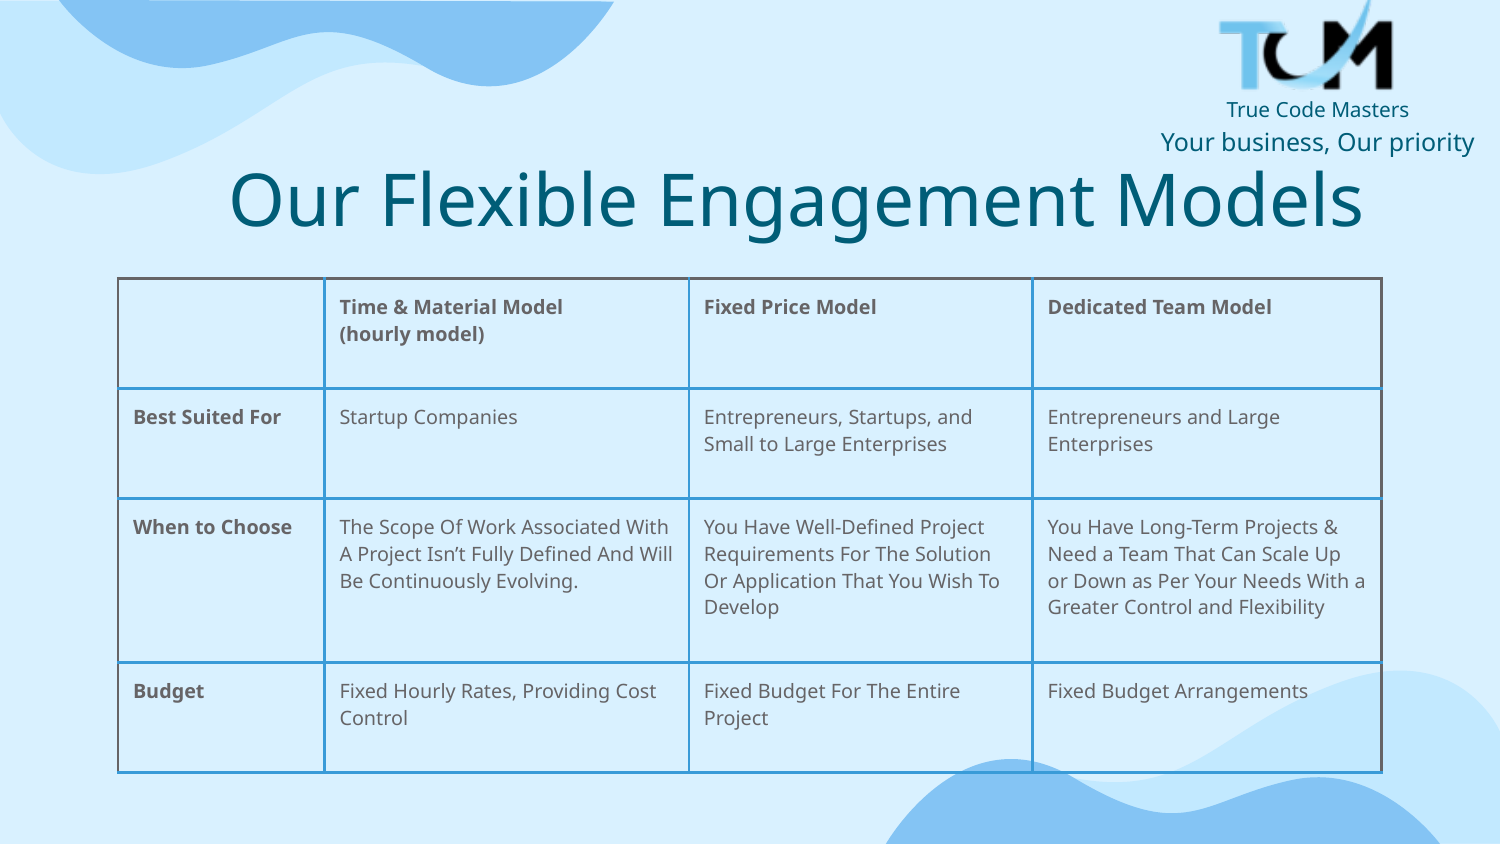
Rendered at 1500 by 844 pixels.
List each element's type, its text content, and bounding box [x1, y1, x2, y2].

table_cell When to Choose [119, 500, 323, 661]
table_cell Best Suited For [119, 390, 323, 497]
table_cell Entrepreneurs and Large Enterprises [1034, 390, 1380, 497]
table_cell Budget [119, 664, 323, 771]
picture [1216, 0, 1416, 95]
subtitle True Code Masters Your business, Our priority [1136, 81, 1500, 158]
table_cell You Have Long-Term Projects & Need a Team That Can Scale Up or Down as Per Your Needs With a Greater Control and Flexibility [1034, 500, 1380, 661]
table_cell Fixed Budget Arrangements [1034, 664, 1380, 771]
table_cell You Have Well-Defined Project Requirements For The Solution Or Application That You Wish To Develop [690, 500, 1031, 661]
table_header Dedicated Team Model [1034, 280, 1380, 387]
table_cell Fixed Budget For The Entire Project [690, 664, 1031, 771]
table_header [119, 280, 323, 387]
table_cell The Scope Of Work Associated With A Project Isn’t Fully Defined And Will Be Continuously Evolving. [326, 500, 688, 661]
table_cell Entrepreneurs, Startups, and Small to Large Enterprises [690, 390, 1031, 497]
table_cell Startup Companies [326, 390, 688, 497]
table_header Fixed Price Model [690, 280, 1031, 387]
title Our Flexible Engagement Models [118, 138, 1476, 250]
table_cell Fixed Hourly Rates, Providing Cost Control [326, 664, 688, 771]
table_header Time & Material Model (hourly model) [326, 280, 688, 387]
